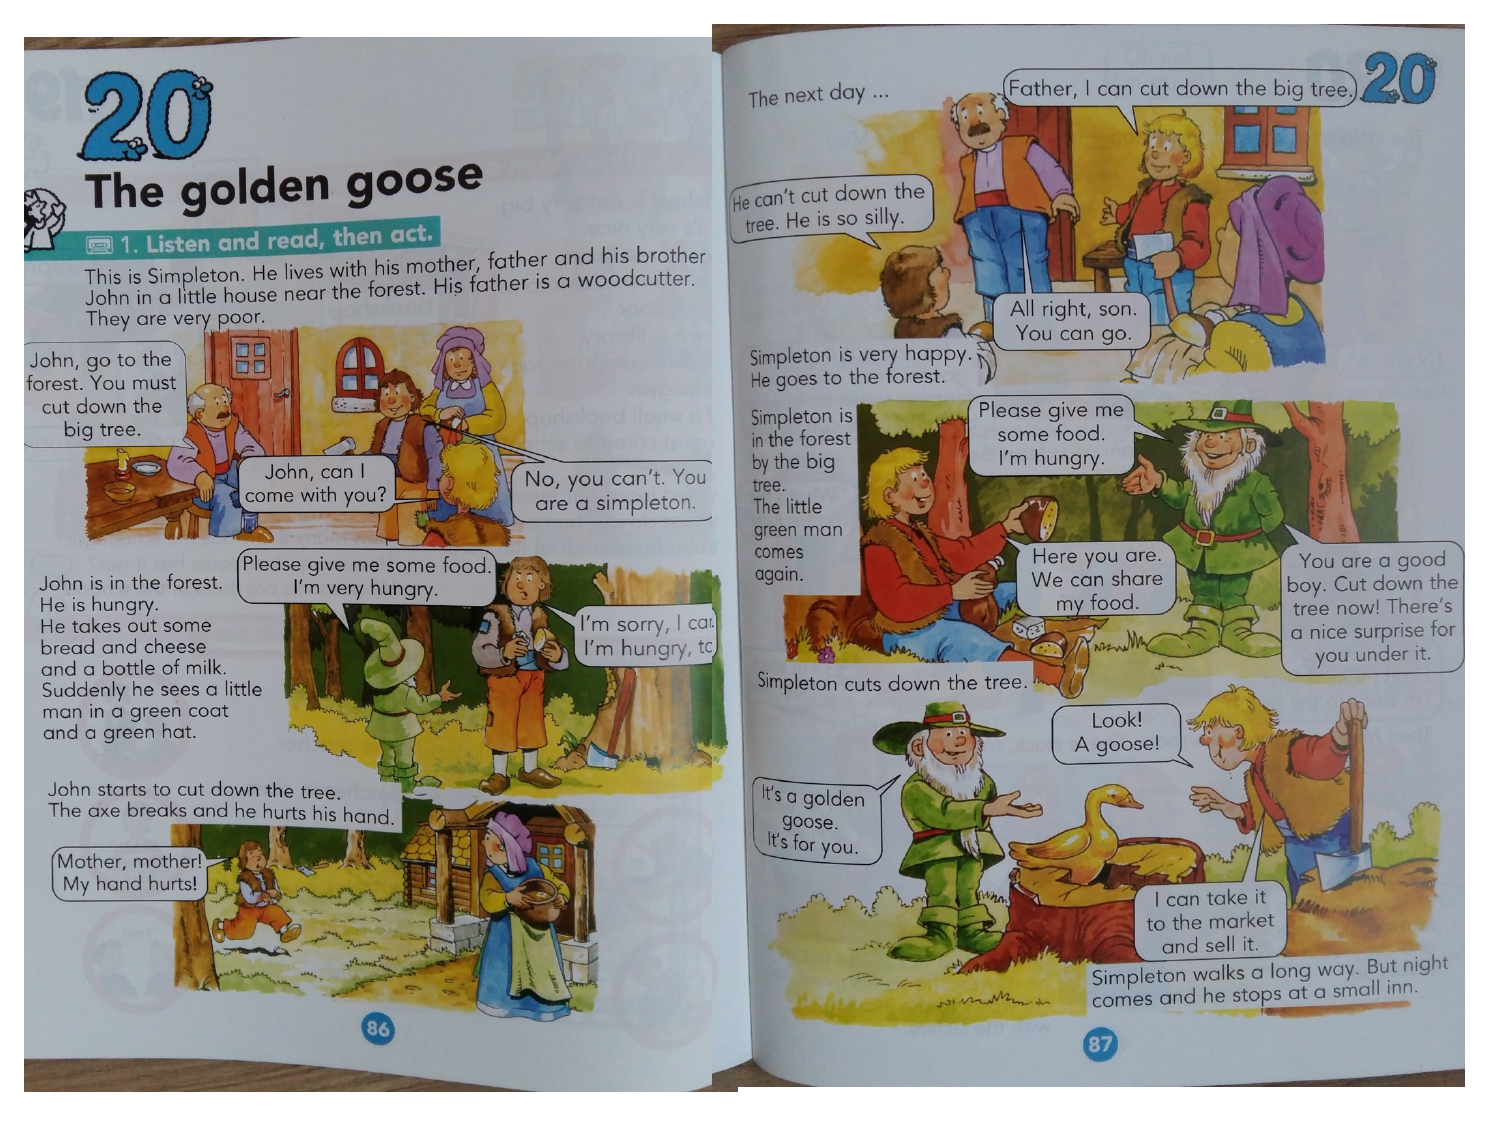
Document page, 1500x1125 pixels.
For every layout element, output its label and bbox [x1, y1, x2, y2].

list [712, 24, 1465, 1088]
list [24, 37, 708, 1092]
